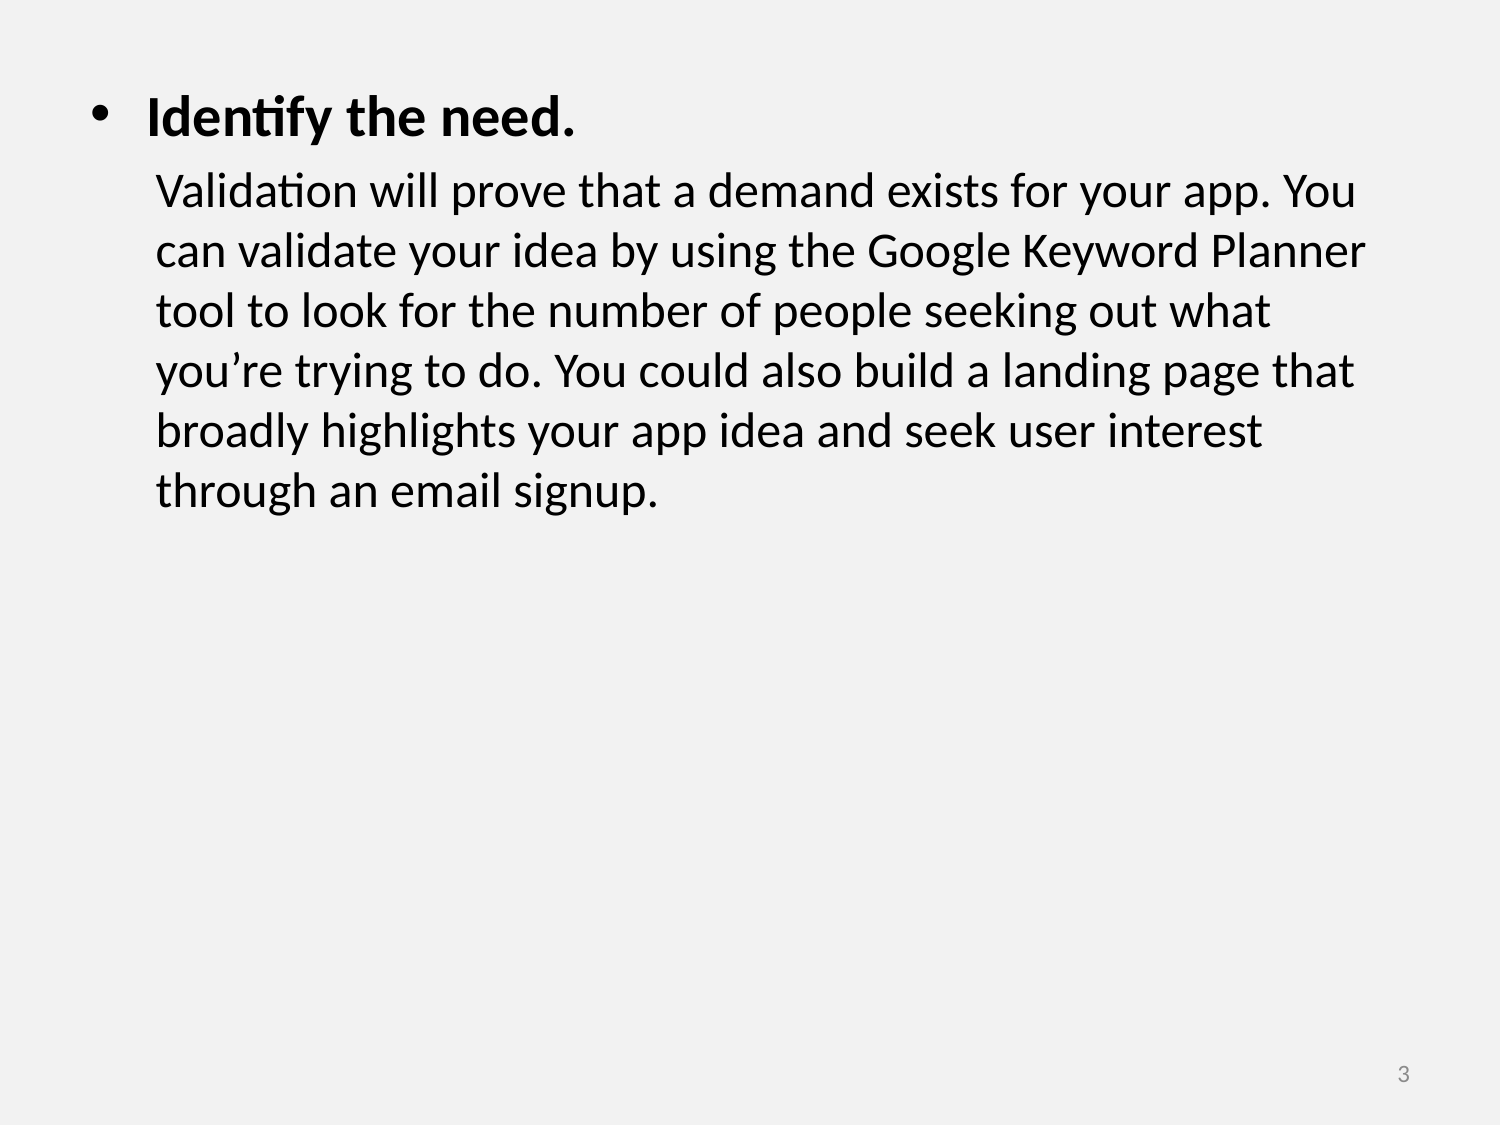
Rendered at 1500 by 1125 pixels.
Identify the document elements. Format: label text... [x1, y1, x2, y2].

list Identify the need. Validation will prove that a demand exists for your app. You can validate your idea by using the Google Keyword Planner tool to look for the number of people seeking out what you’re trying to do. You could also build a landing page that broadly highlights your app idea and seek user interest through an email signup. [75, 70, 1425, 1005]
slide_number 3 [1074, 1042, 1425, 1103]
